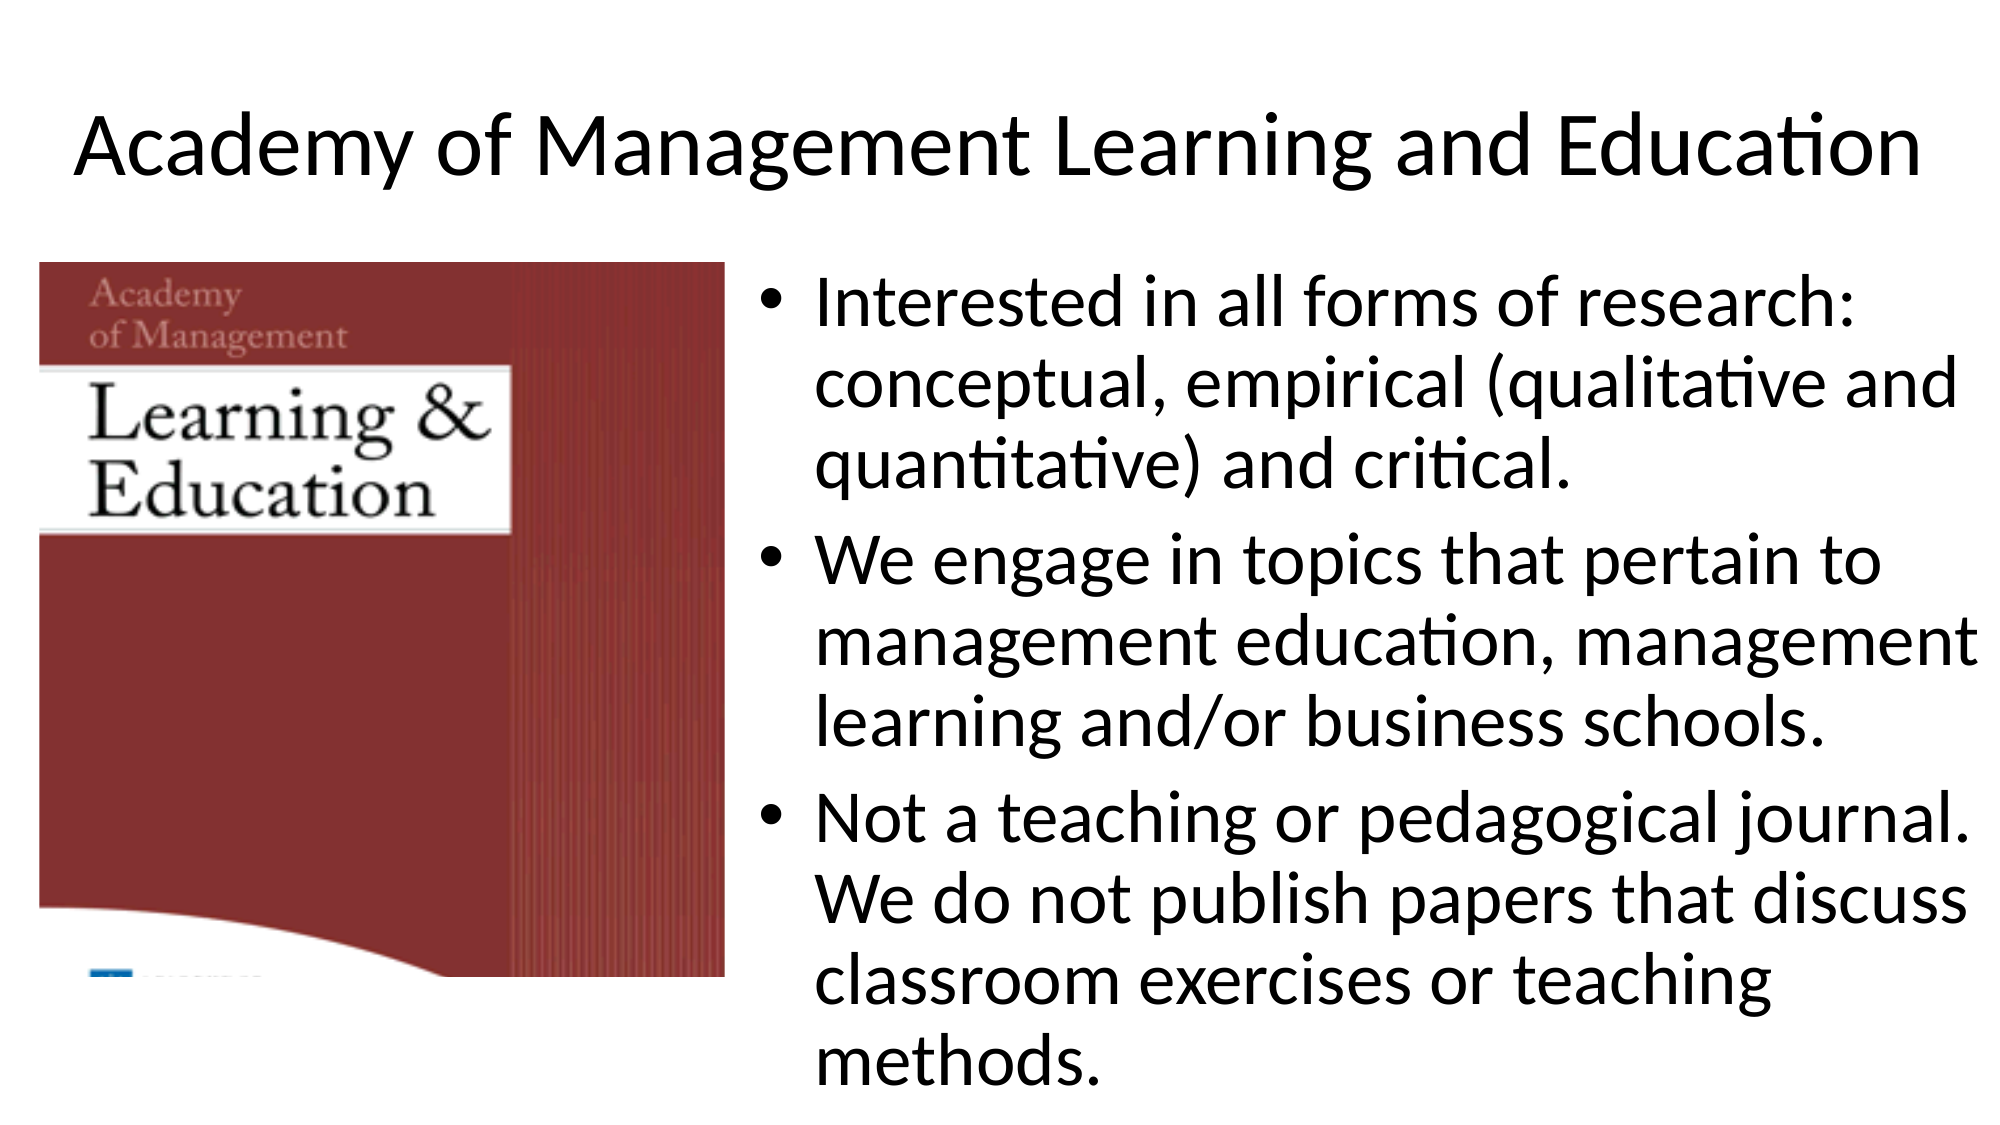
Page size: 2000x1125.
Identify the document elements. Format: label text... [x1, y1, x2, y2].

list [39, 262, 725, 977]
title Academy of Management Learning and Education [0, 45, 2000, 233]
list Interested in all forms of research: conceptual, empirical (qualitative and quantitative) and critical. We engage in topics that pertain to management education, management learning and/or business schools. Not a teaching or pedagogical journal. We do not publish papers that discuss classroom exercises or teaching methods. [743, 254, 2000, 1117]
